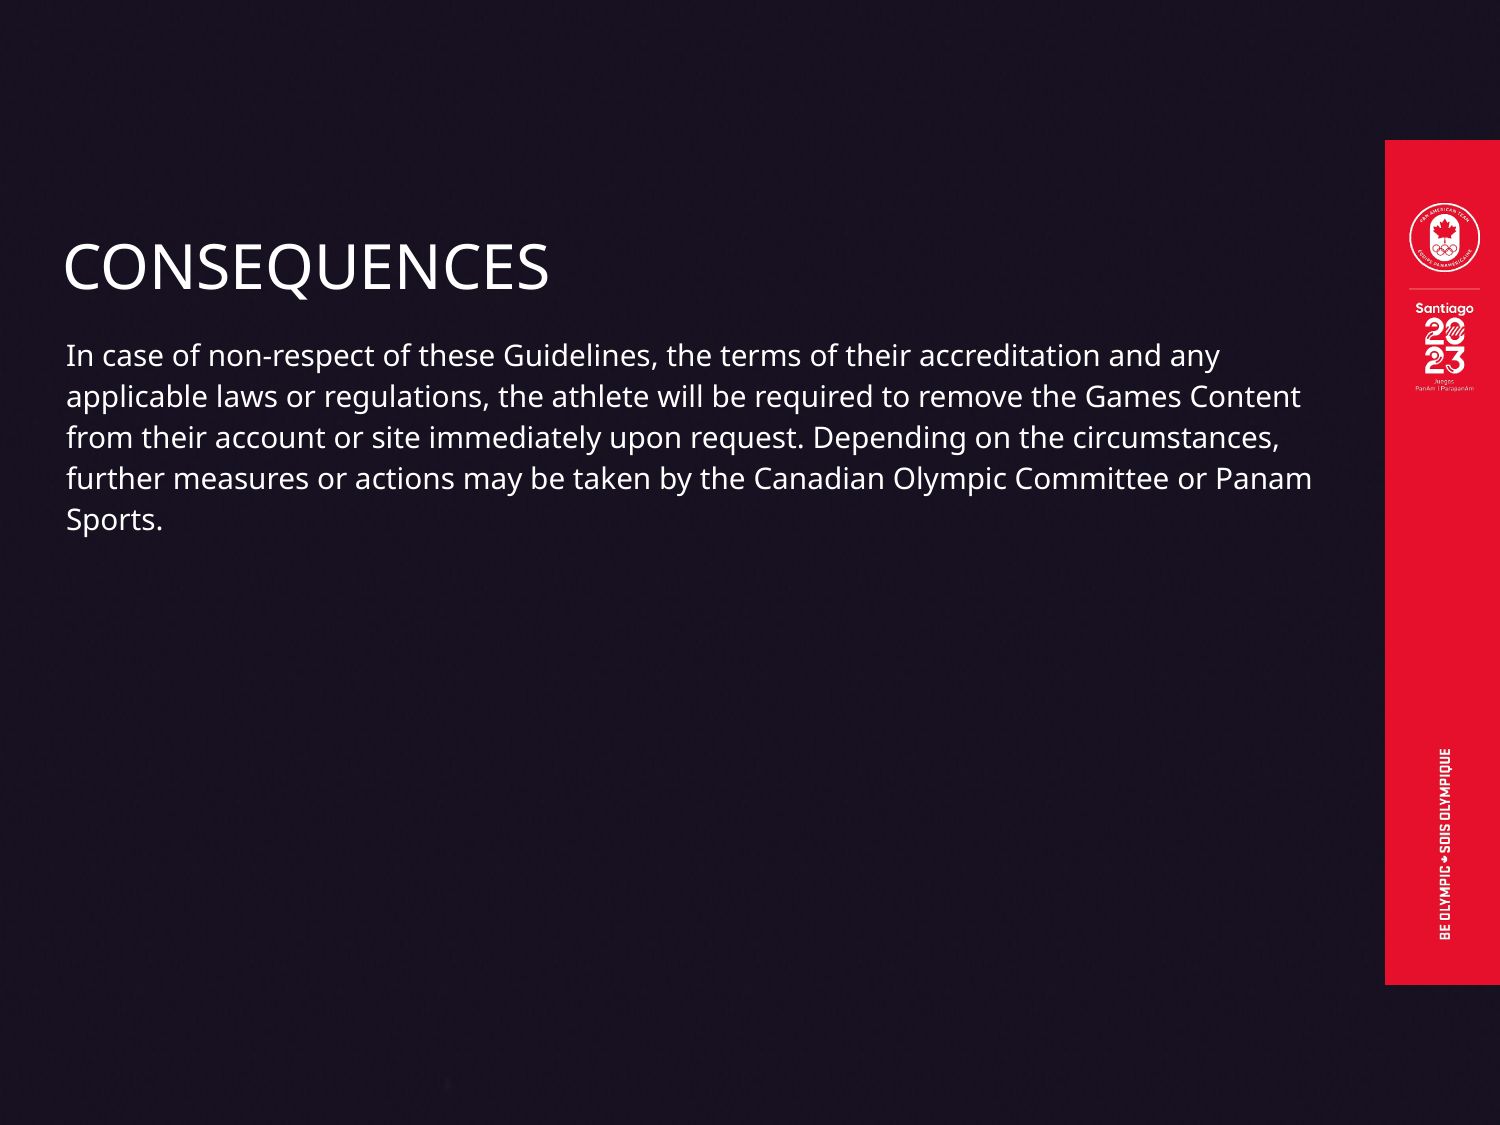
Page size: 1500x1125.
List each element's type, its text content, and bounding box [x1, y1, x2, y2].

title CONSEQUENCES [51, 213, 1361, 308]
text_box In case of non-respect of these Guidelines, the terms of their accreditation and any applicable laws or regulations, the athlete will be required to remove the Games Content from their account or site immediately upon request. Depending on the circumstances, further measures or actions may be taken by the Canadian Olympic Committee or Panam Sports. [51, 316, 1379, 611]
picture [0, 0, 1500, 1125]
